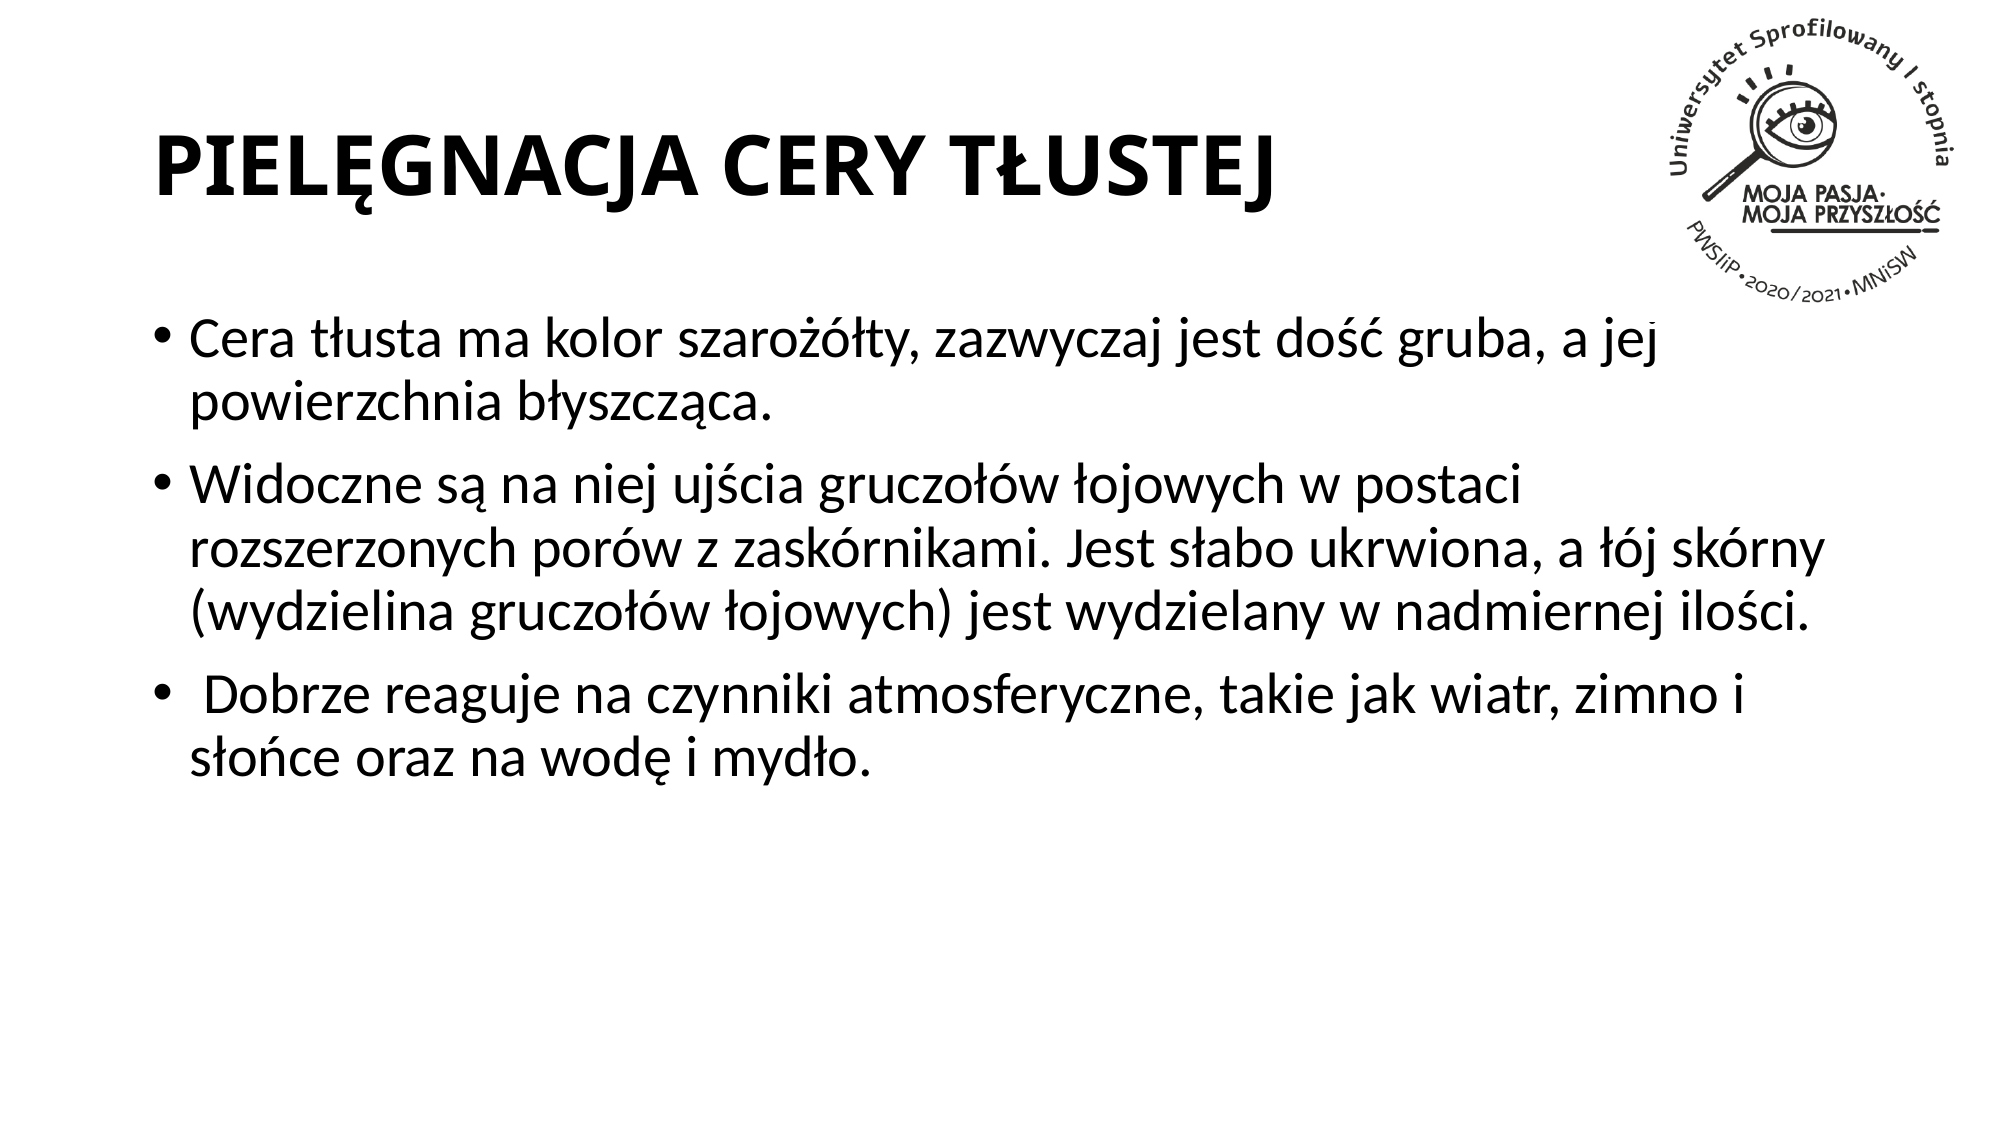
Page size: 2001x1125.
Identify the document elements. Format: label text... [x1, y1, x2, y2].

title PIELĘGNACJA CERY TŁUSTEJ [137, 59, 1639, 278]
picture [1639, 0, 1978, 322]
list Cera tłusta ma kolor szarożółty, zazwyczaj jest dość gruba, a jej powierzchnia błyszcząca. Widoczne są na niej ujścia gruczołów łojowych w postaci rozszerzonych porów z zaskórnikami. Jest słabo ukrwiona, a łój skórny (wydzielina gruczołów łojowych) jest wydzielany w nadmiernej ilości. Dobrze reaguje na czynniki atmosferyczne, takie jak wiatr, zimno i słońce oraz na wodę i mydło. [137, 299, 1863, 1014]
